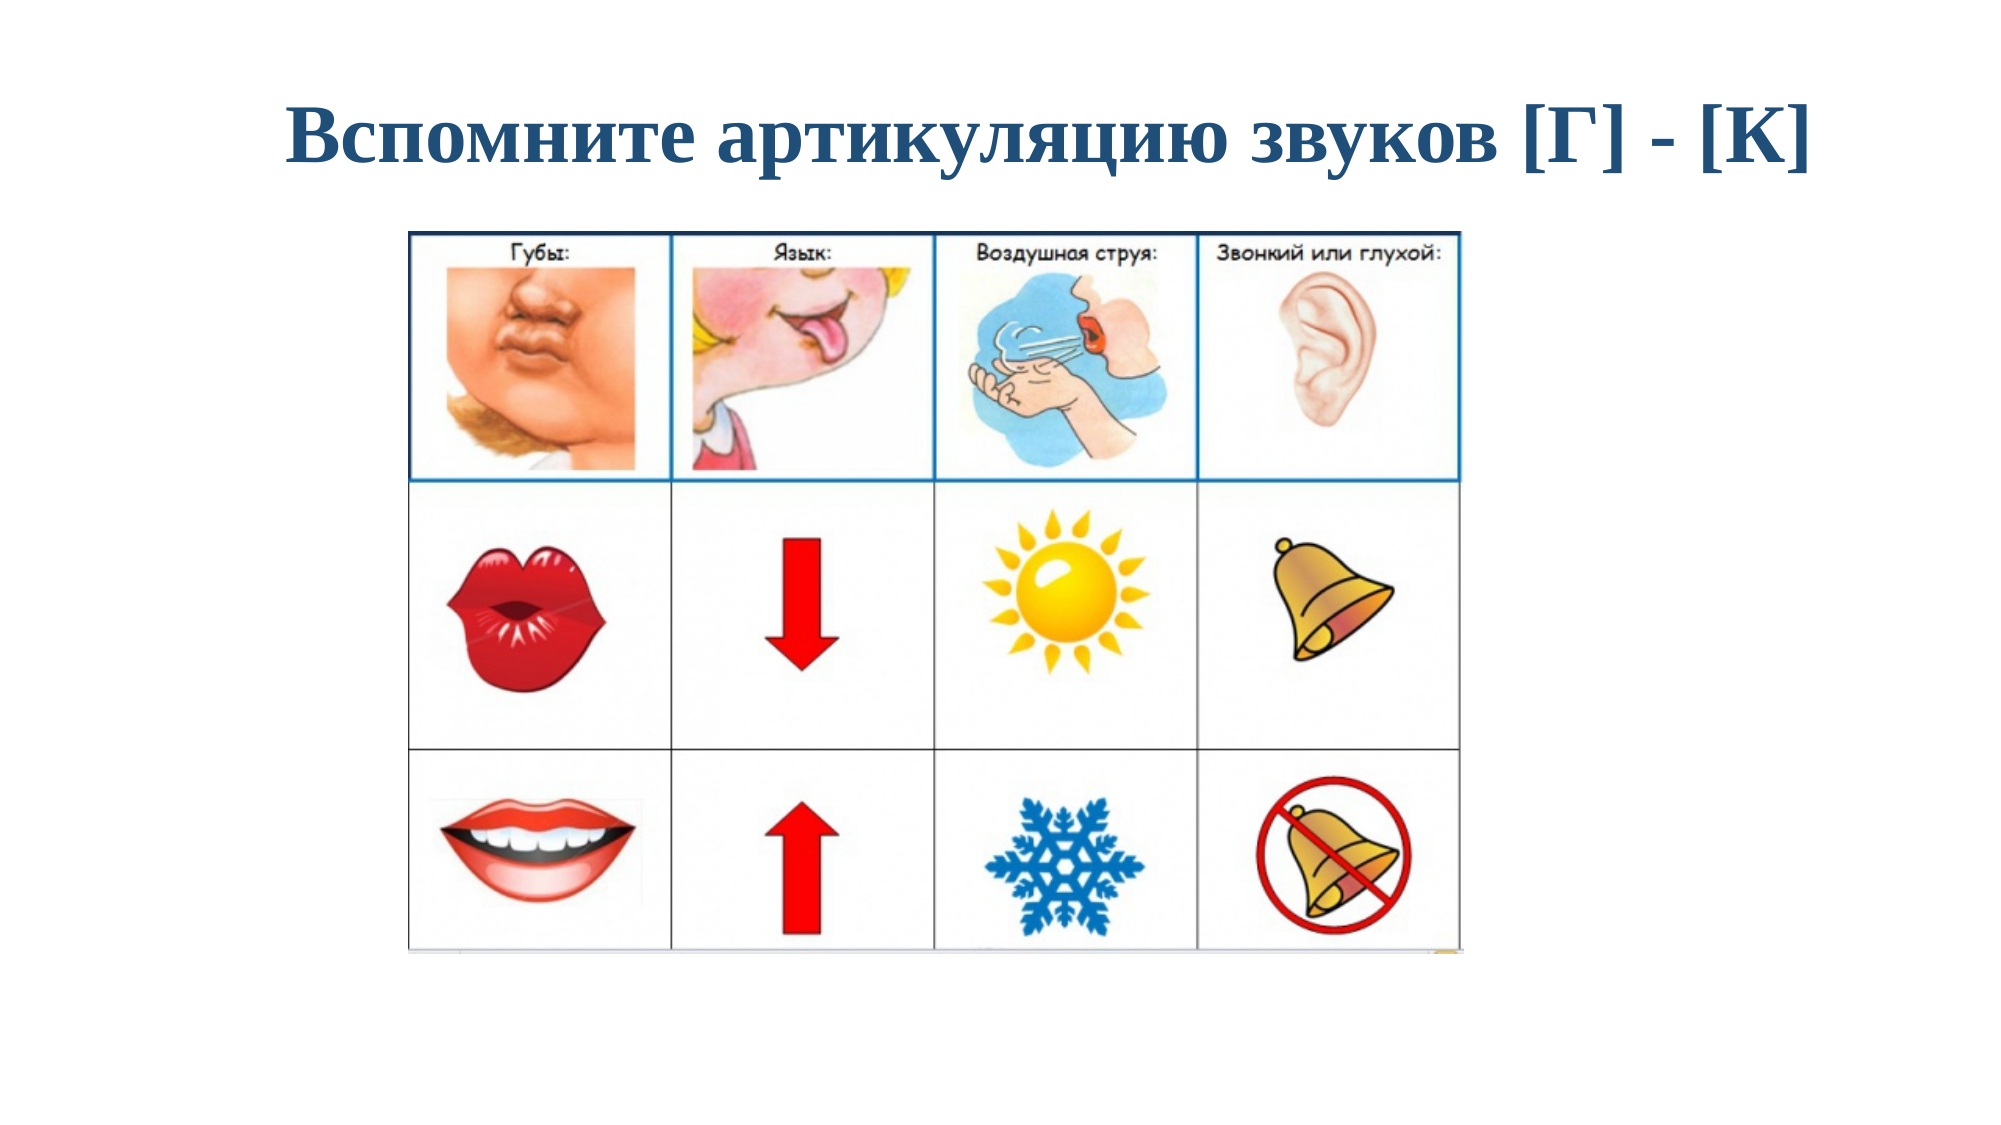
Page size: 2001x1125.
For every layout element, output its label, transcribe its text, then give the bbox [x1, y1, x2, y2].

picture [408, 231, 1464, 954]
text_box Вспомните артикуляцию звуков [Г] - [К] [205, 71, 1915, 187]
